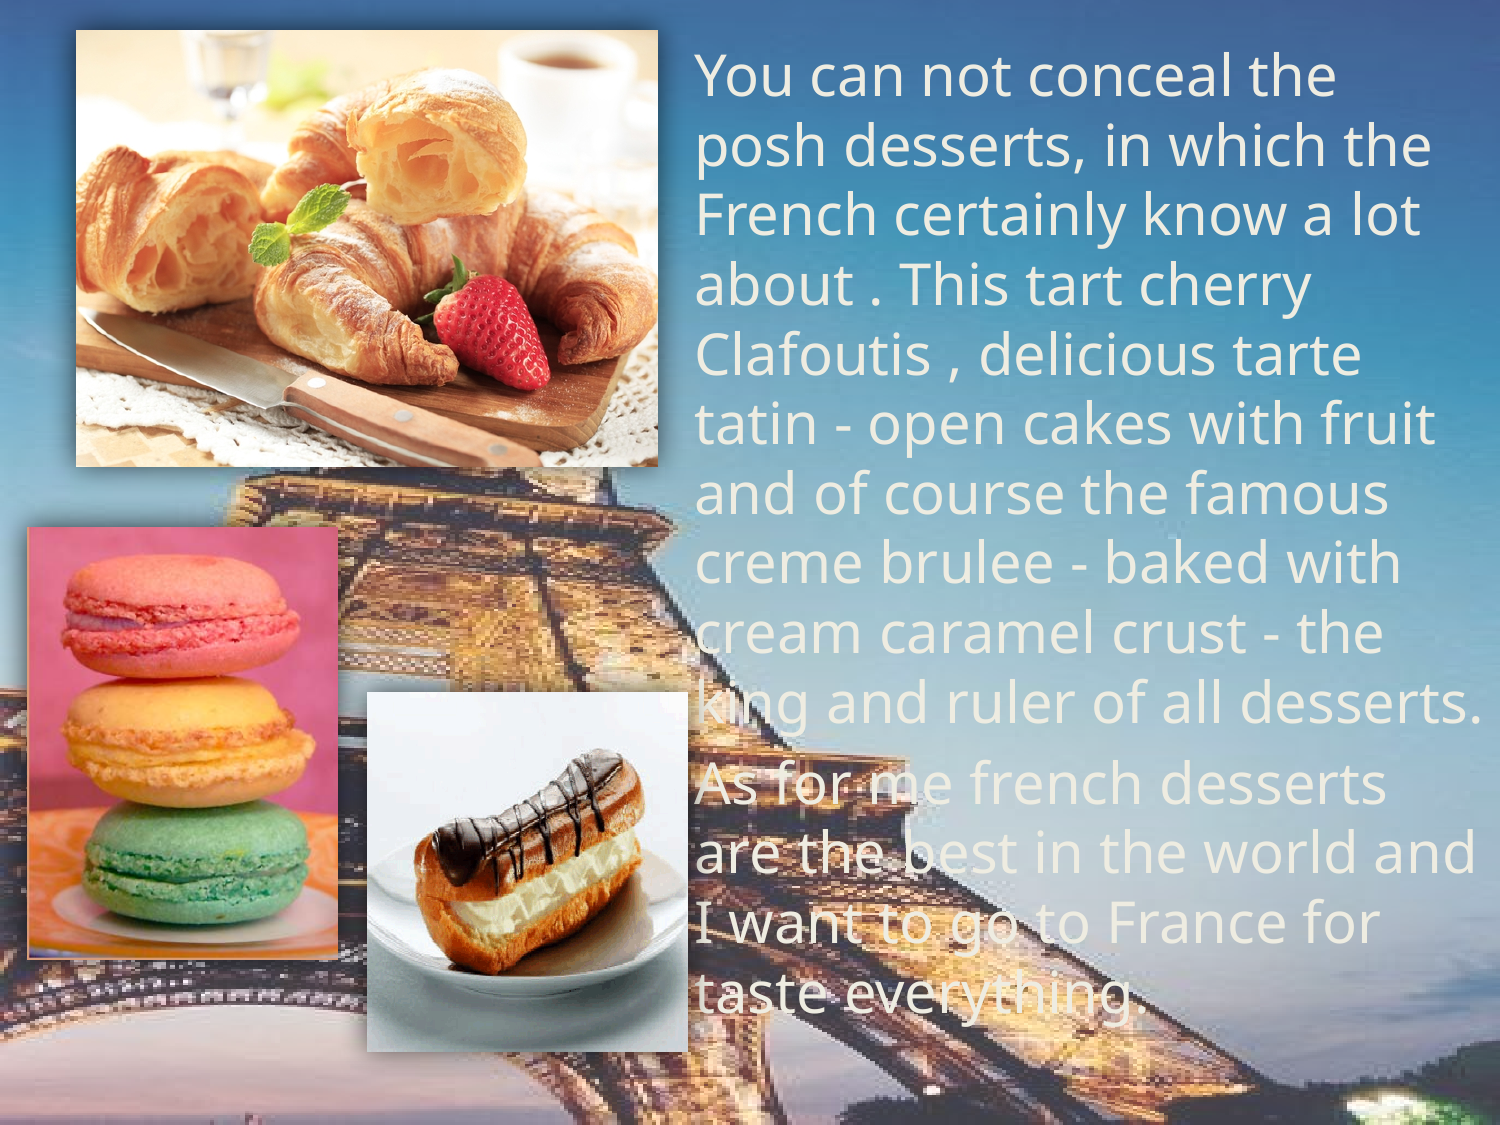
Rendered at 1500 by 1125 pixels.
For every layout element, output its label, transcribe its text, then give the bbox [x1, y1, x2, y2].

picture [76, 30, 658, 467]
picture [366, 692, 688, 1052]
picture [26, 526, 339, 960]
list You can not conceal the posh desserts, in which the French certainly know a lot about . This tart cherry Clafoutis , delicious tarte tatin - open cakes with fruit and of course the famous creme brulee - baked with cream caramel crust - the king and ruler of all desserts. As for me french desserts are the best in the world and I want to go to France for taste everything. [679, 30, 1500, 1094]
